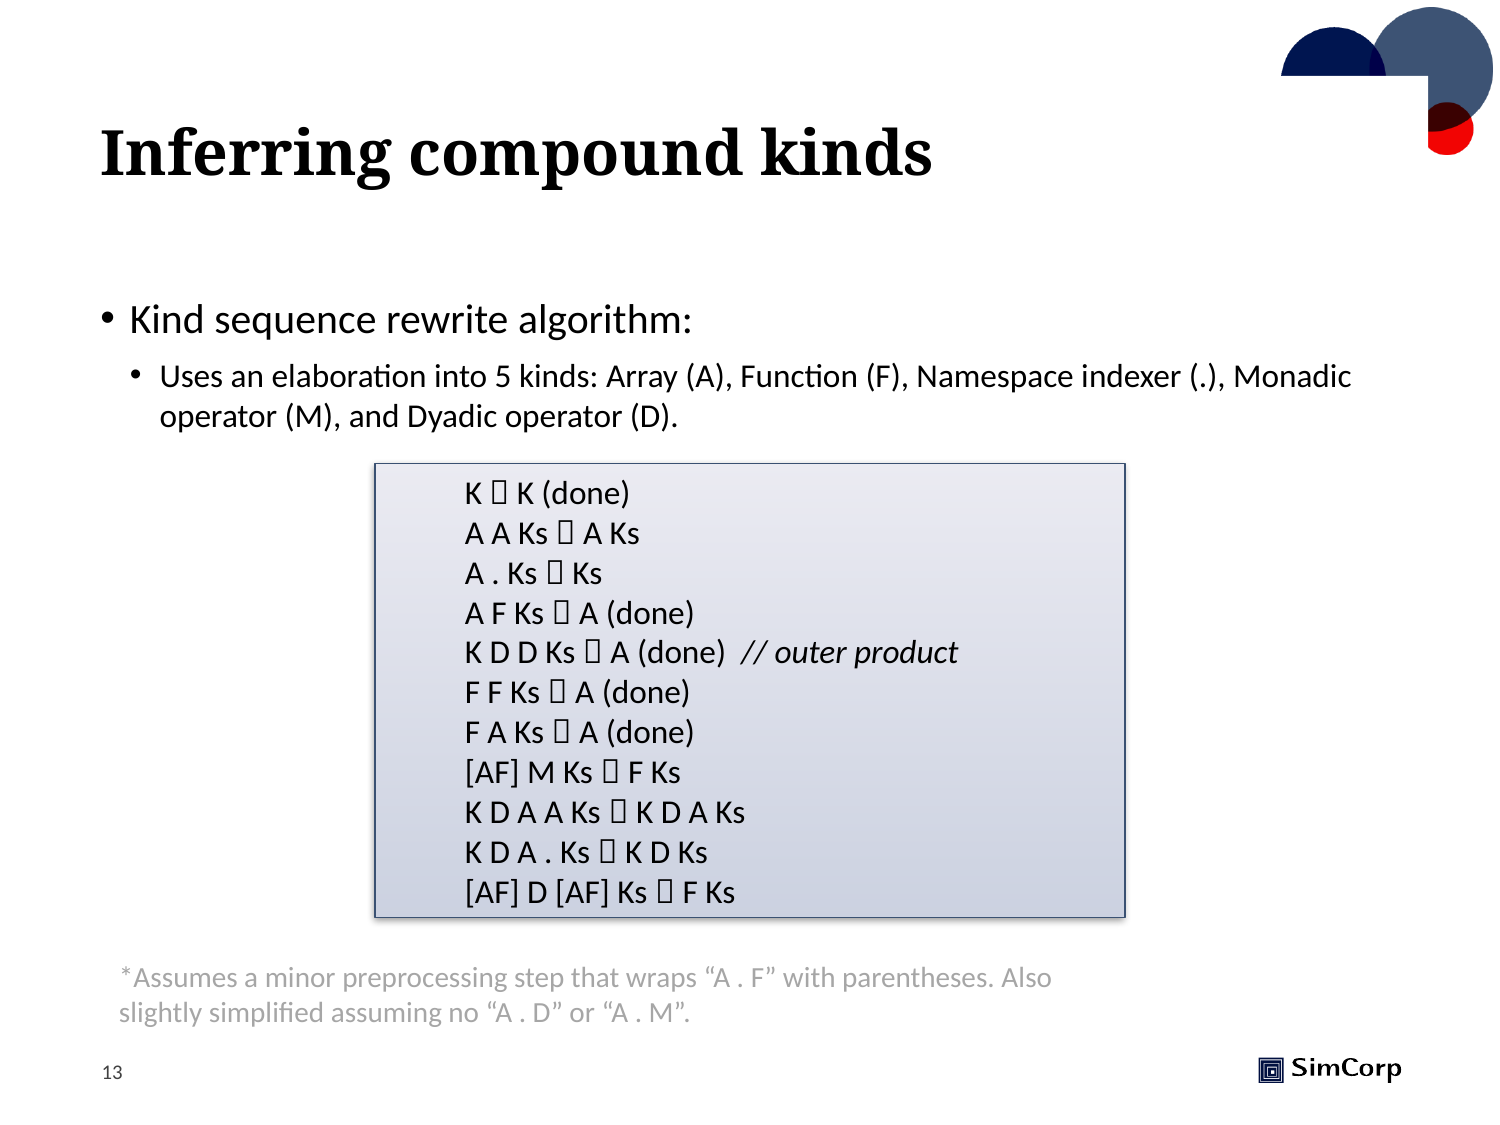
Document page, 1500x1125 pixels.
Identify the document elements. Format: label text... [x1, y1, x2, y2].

picture [1281, 7, 1493, 155]
title Inferring compound kinds [100, 119, 1400, 246]
list Kind sequence rewrite algorithm: Uses an elaboration into 5 kinds: Array (A), Function (F), Namespace indexer (.), Monadic operator (M), and Dyadic operator (D). [100, 291, 1400, 444]
text_box *Assumes a minor preprocessing step that wraps “A . F” with parentheses. Also slightly simplified assuming no “A . D” or “A . M”. [104, 951, 1152, 1036]
slide_number 13 [101, 1058, 224, 1088]
text_box K  K (done) A A Ks  A Ks A . Ks  Ks A F Ks  A (done) K D D Ks  A (done) // outer product F F Ks  A (done) F A Ks  A (done) [AF] M Ks  F Ks K D A A Ks  K D A Ks K D A . Ks  K D Ks [AF] D [AF] Ks  F Ks [374, 463, 1126, 918]
